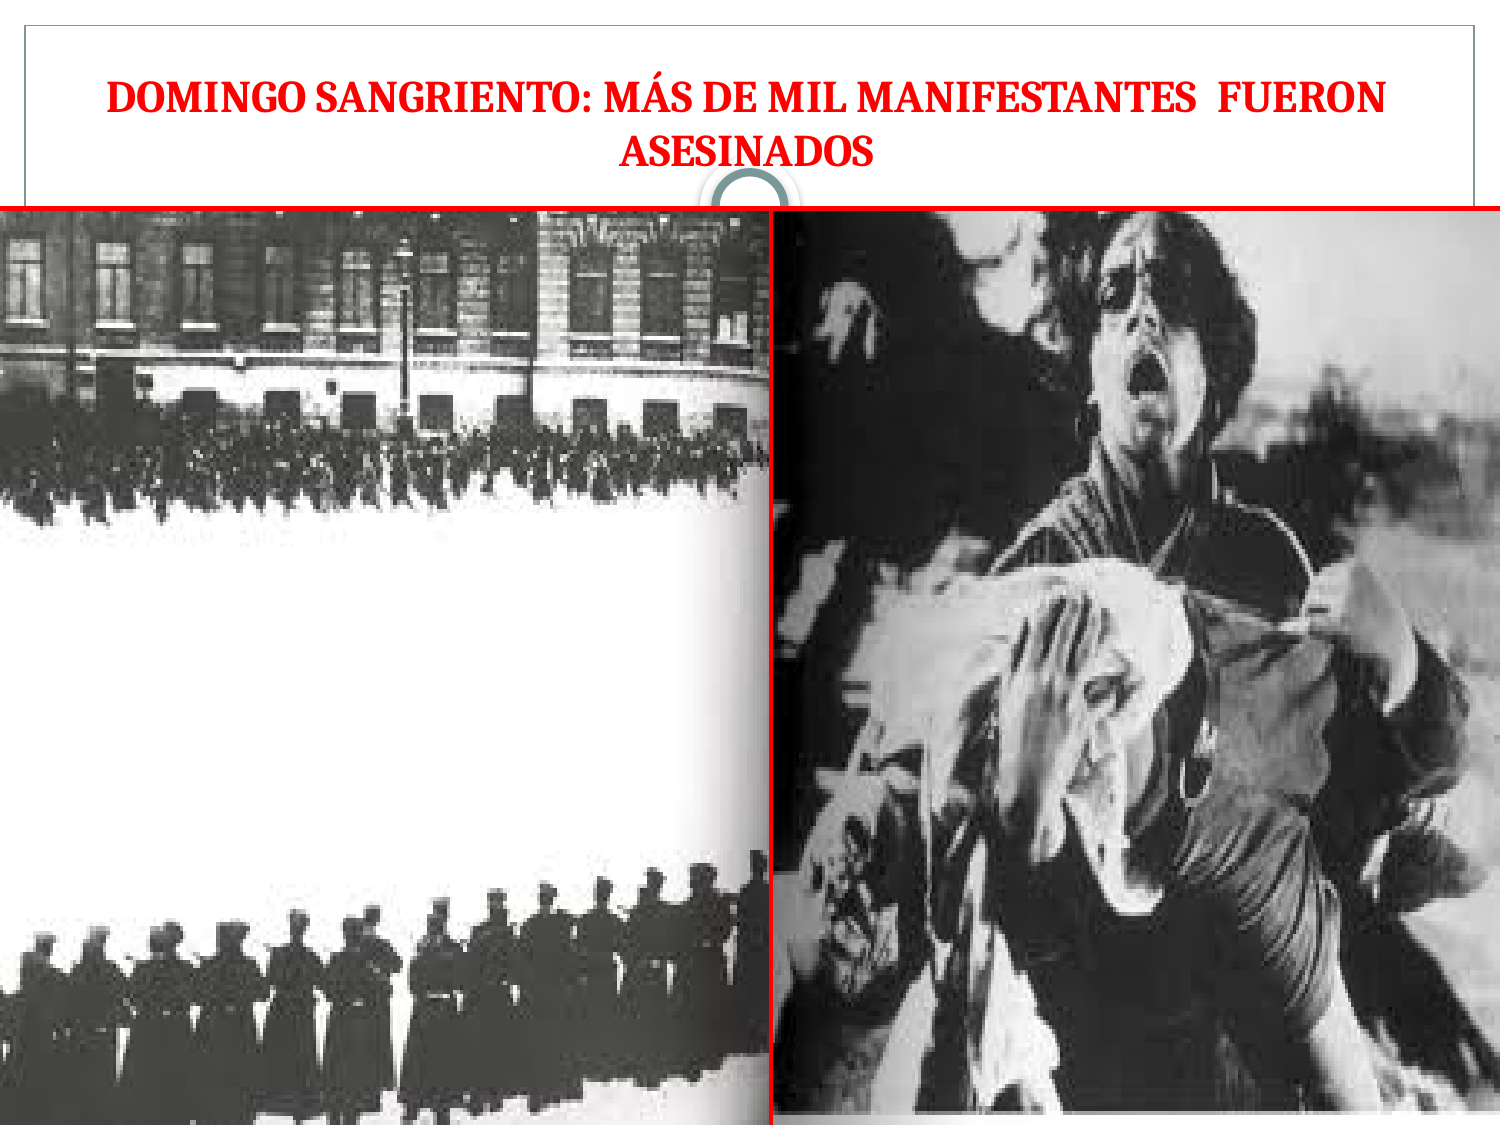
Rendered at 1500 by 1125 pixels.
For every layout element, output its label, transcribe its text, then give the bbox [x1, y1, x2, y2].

title DOMINGO SANGRIENTO: MÁS DE MIL MANIFESTANTES FUERON ASESINADOS [46, 58, 1447, 184]
picture [0, 210, 1500, 1125]
text_box [13, 0, 275, 108]
